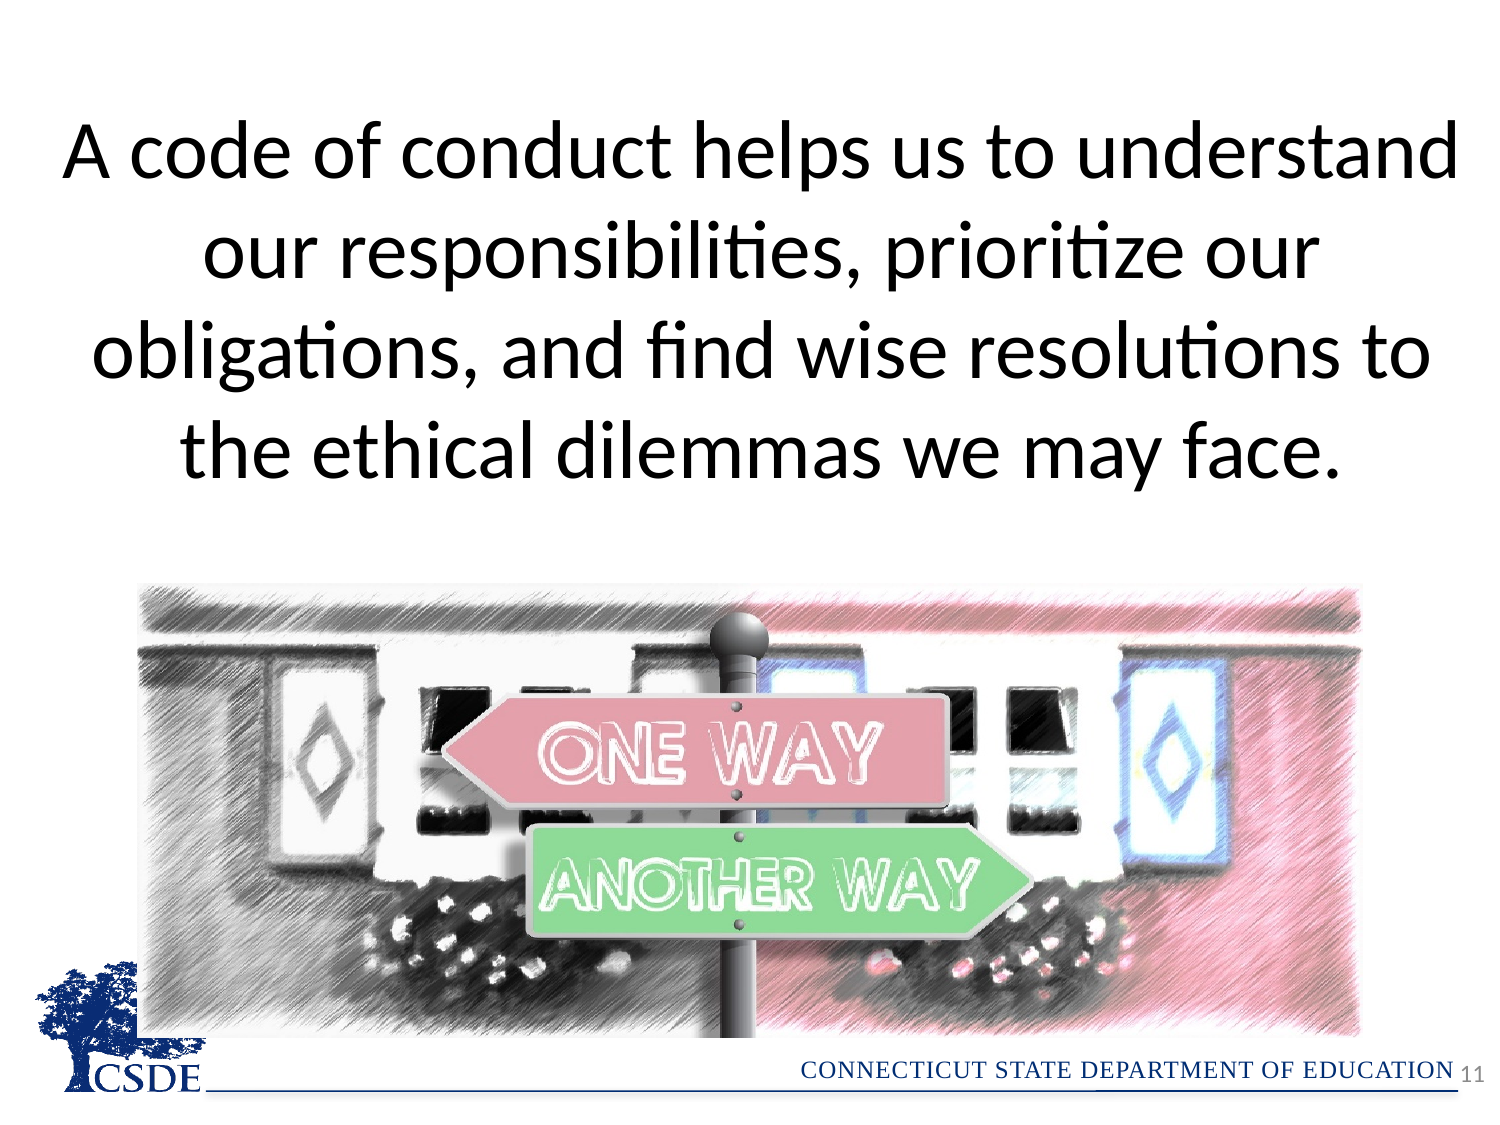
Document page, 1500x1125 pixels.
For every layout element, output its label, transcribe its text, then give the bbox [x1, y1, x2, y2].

text_box A code of conduct helps us to understand our responsibilities, prioritize our obligations, and find wise resolutions to the ethical dilemmas we may face. [24, 87, 1500, 503]
picture [35, 583, 1363, 1092]
slide_number 11 [1149, 1042, 1500, 1103]
